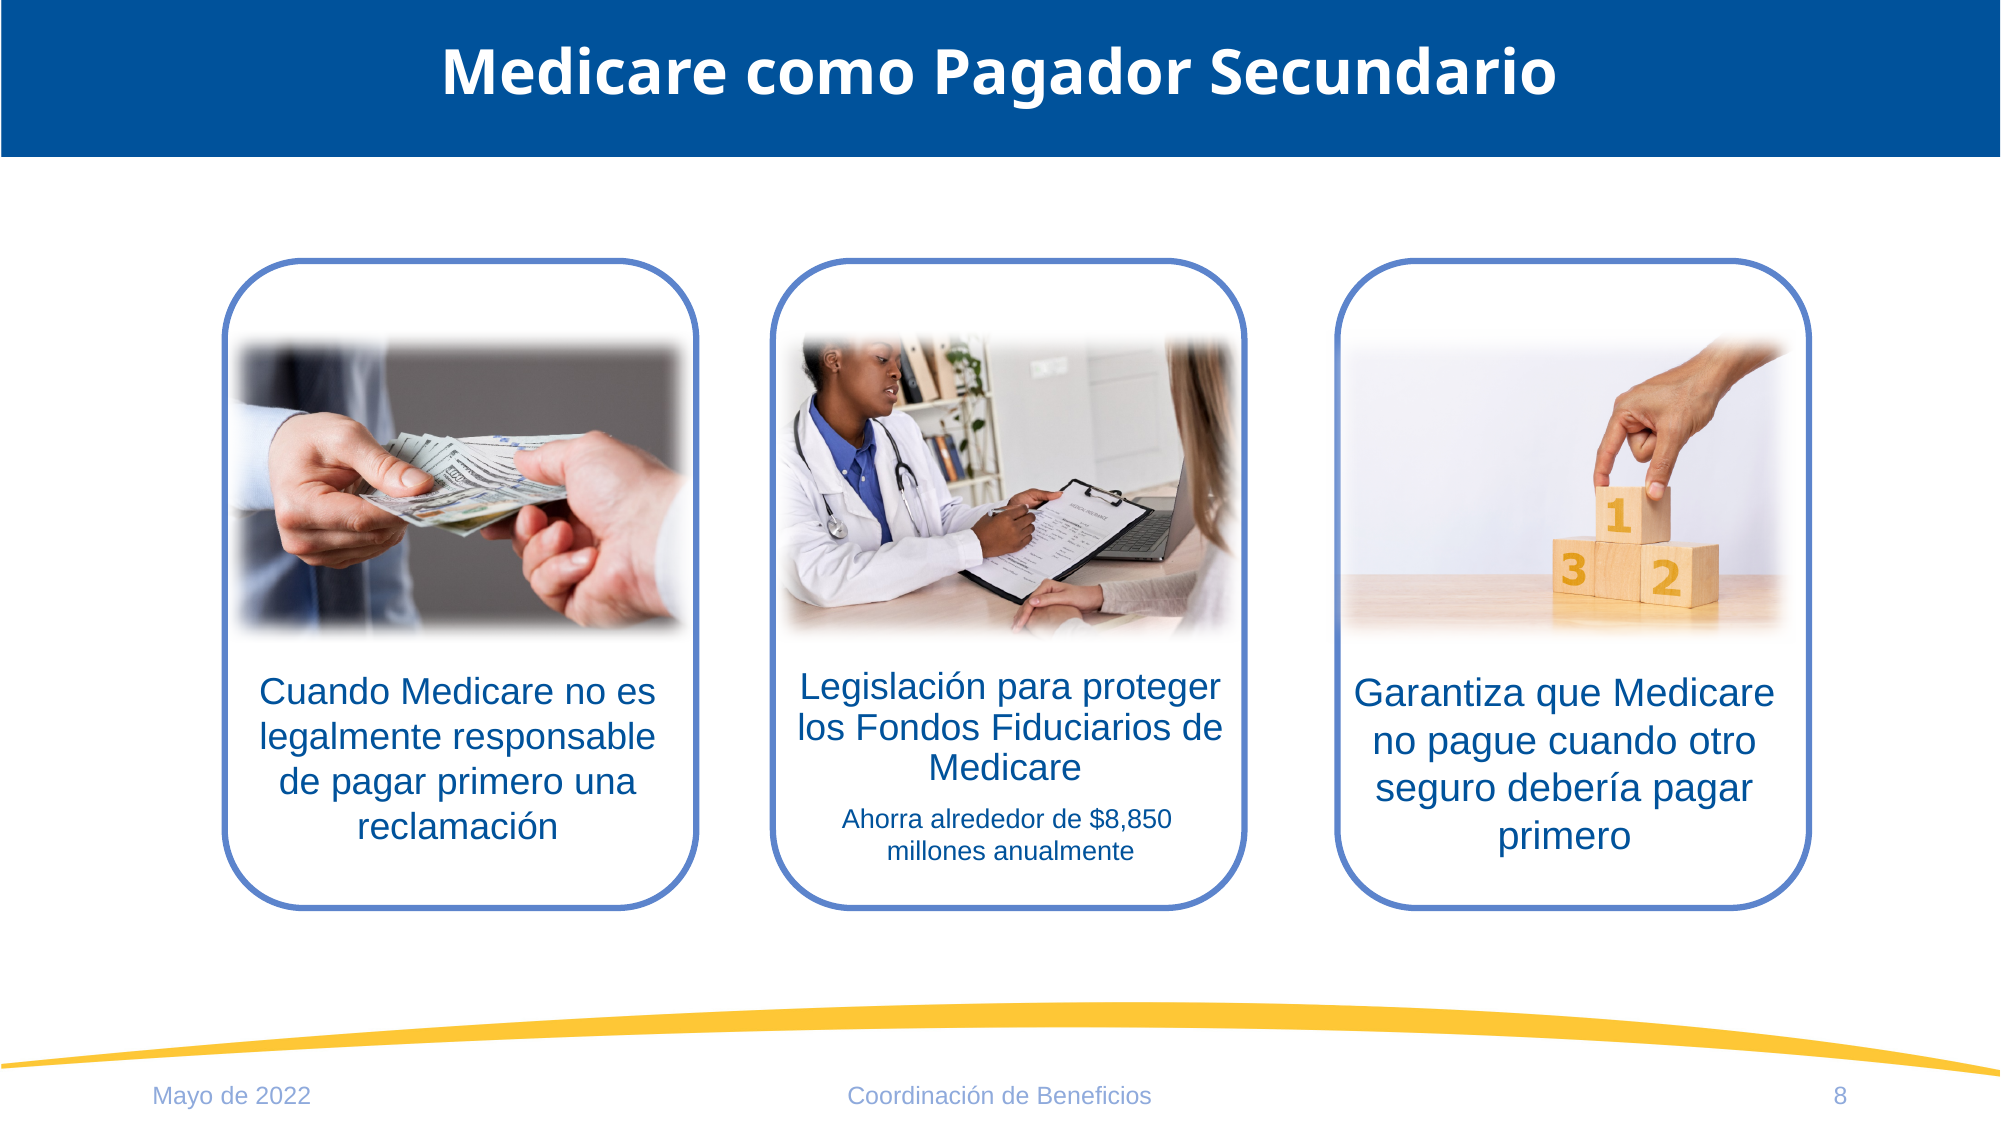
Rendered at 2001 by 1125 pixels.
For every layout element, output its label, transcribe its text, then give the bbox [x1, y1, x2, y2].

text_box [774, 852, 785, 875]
text_box [1336, 259, 1811, 910]
slide_number 8 [1412, 1065, 1863, 1125]
text_box Garantiza que Medicare no pague cuando otro seguro debería pagar primero [1328, 659, 1350, 876]
text_box [771, 259, 1246, 910]
footer Coordinación de Beneficios [662, 1065, 1338, 1125]
picture [0, 0, 2001, 1125]
title Medicare como Pagador Secundario [0, 0, 2000, 150]
text_box [223, 259, 698, 910]
text_box Legislación para proteger los Fondos Fiduciarios de Medicare Ahorra alrededor de $8,850 millones anualmente [1232, 659, 1247, 875]
slide_number Mayo de 2022 [137, 1065, 588, 1125]
